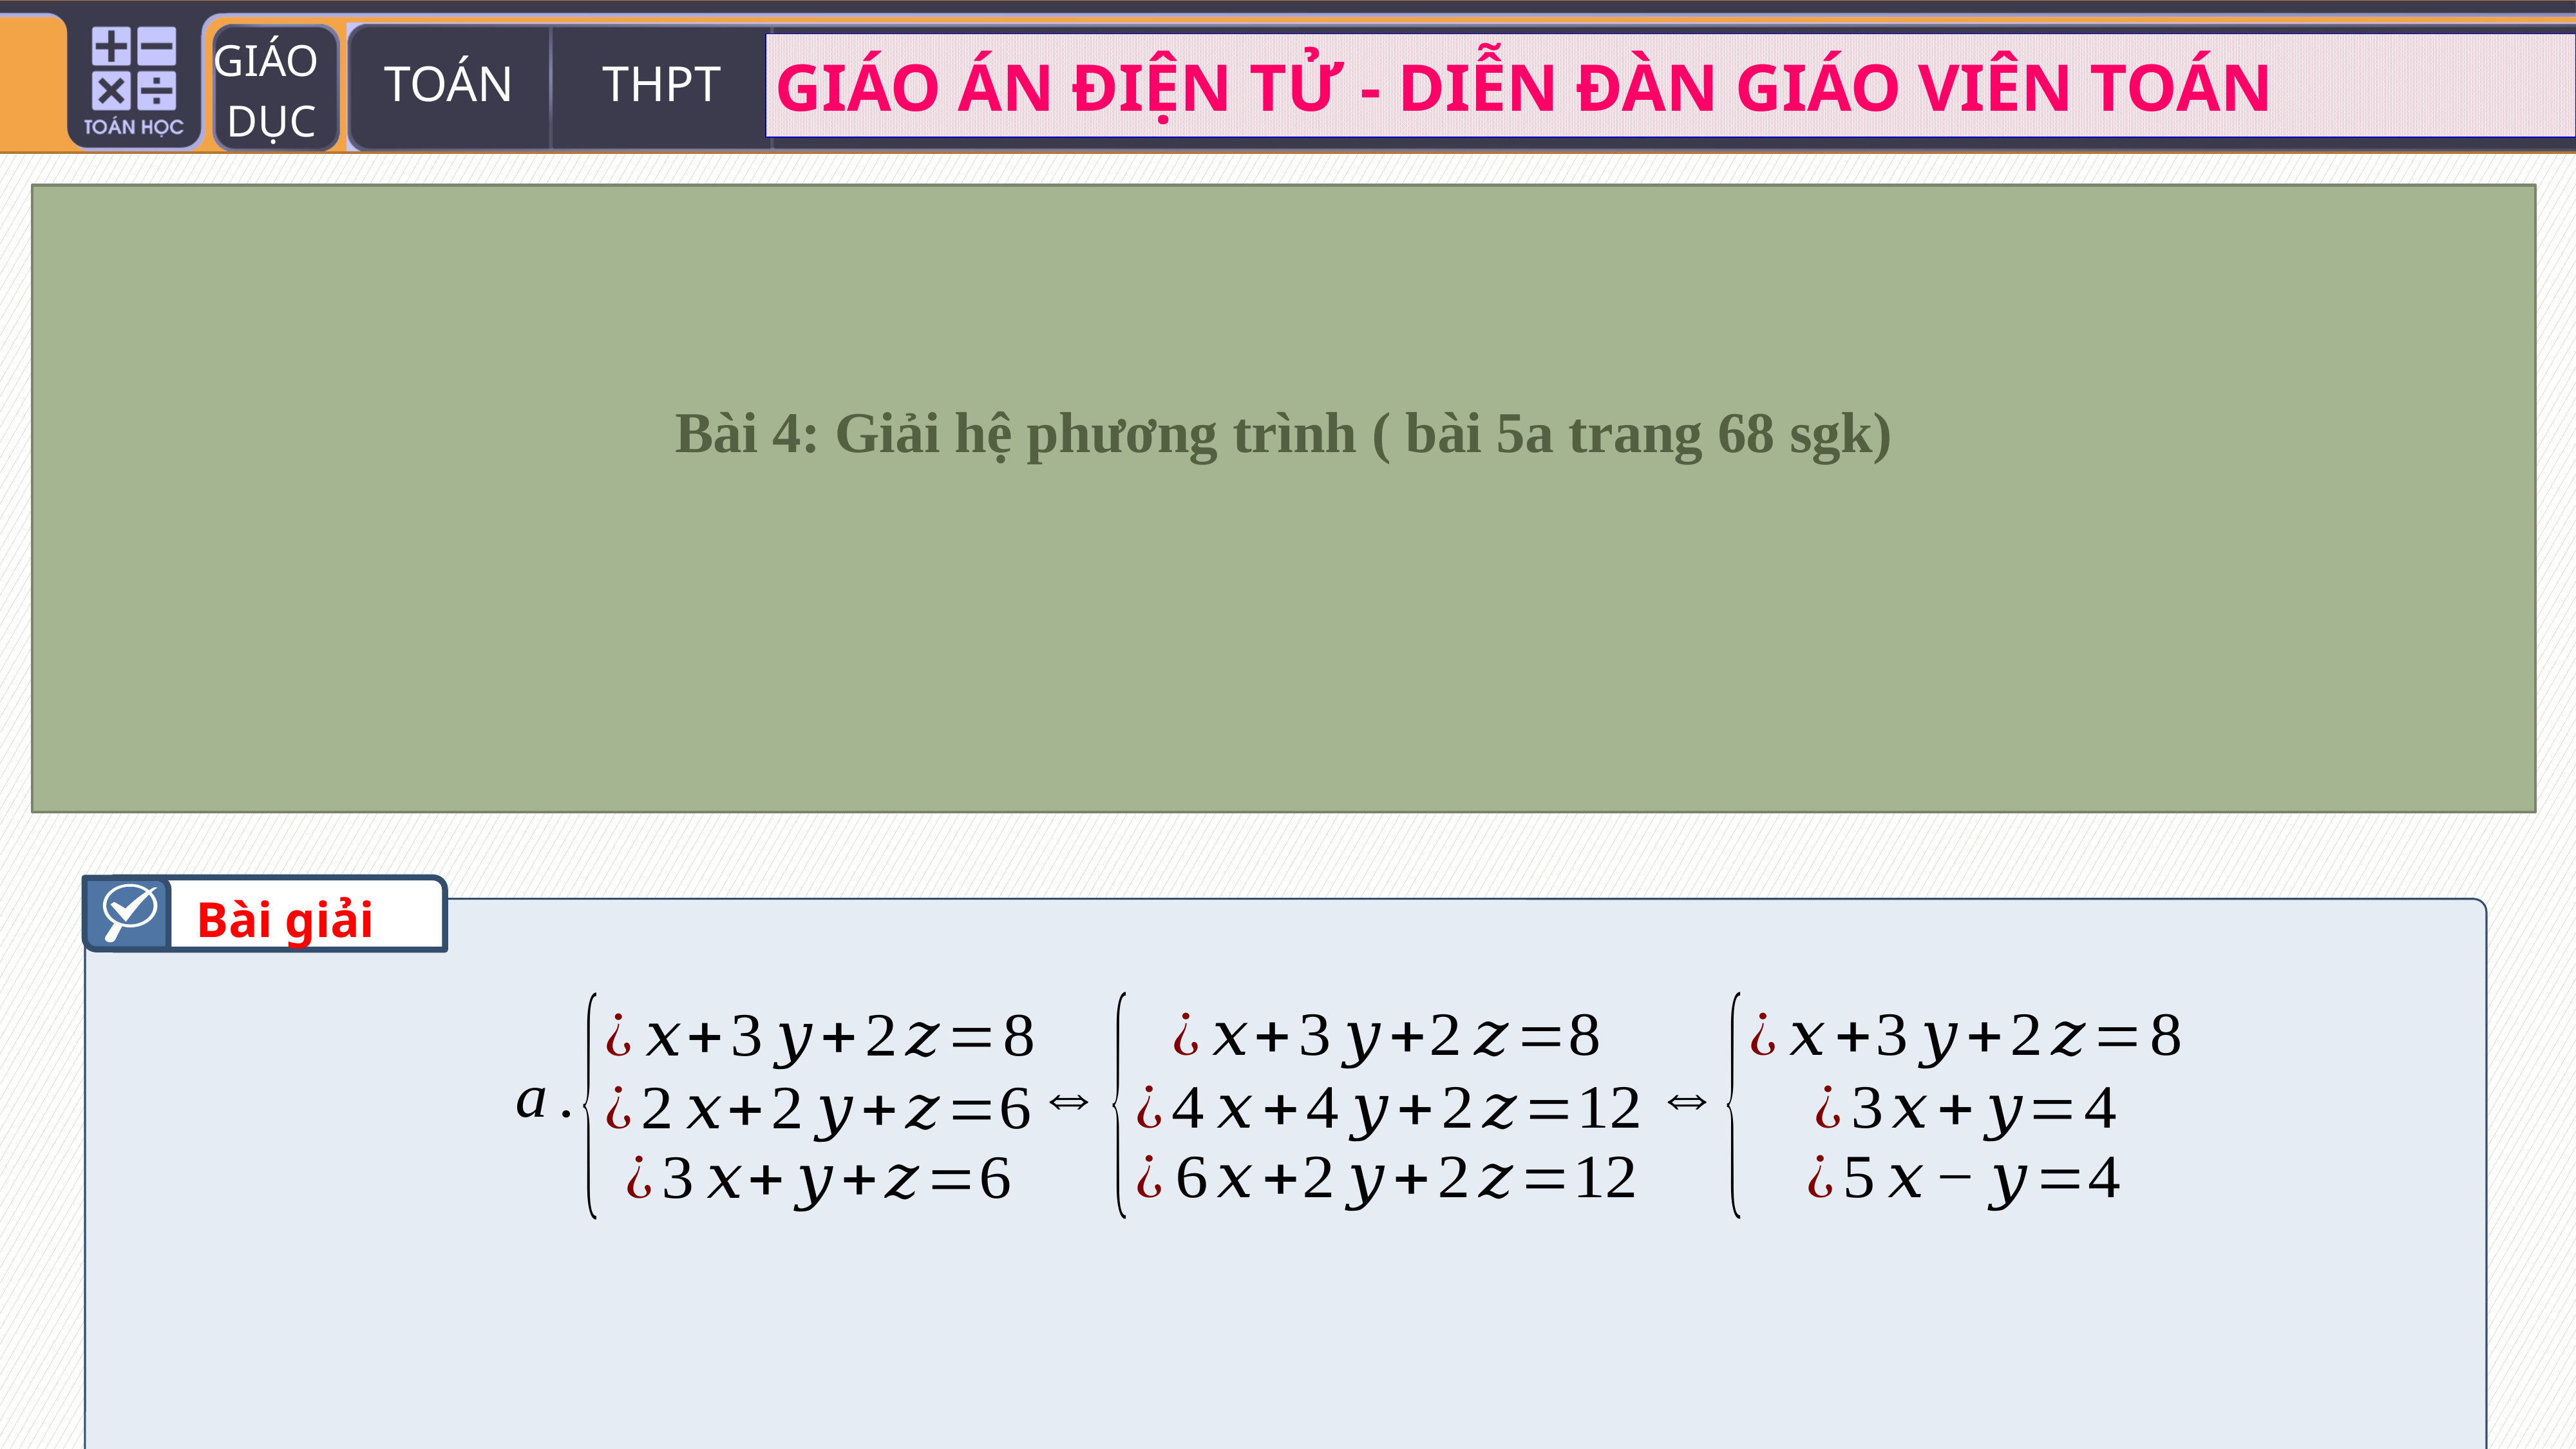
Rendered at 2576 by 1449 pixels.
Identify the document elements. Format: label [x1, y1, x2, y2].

text_box [84, 877, 2487, 1449]
